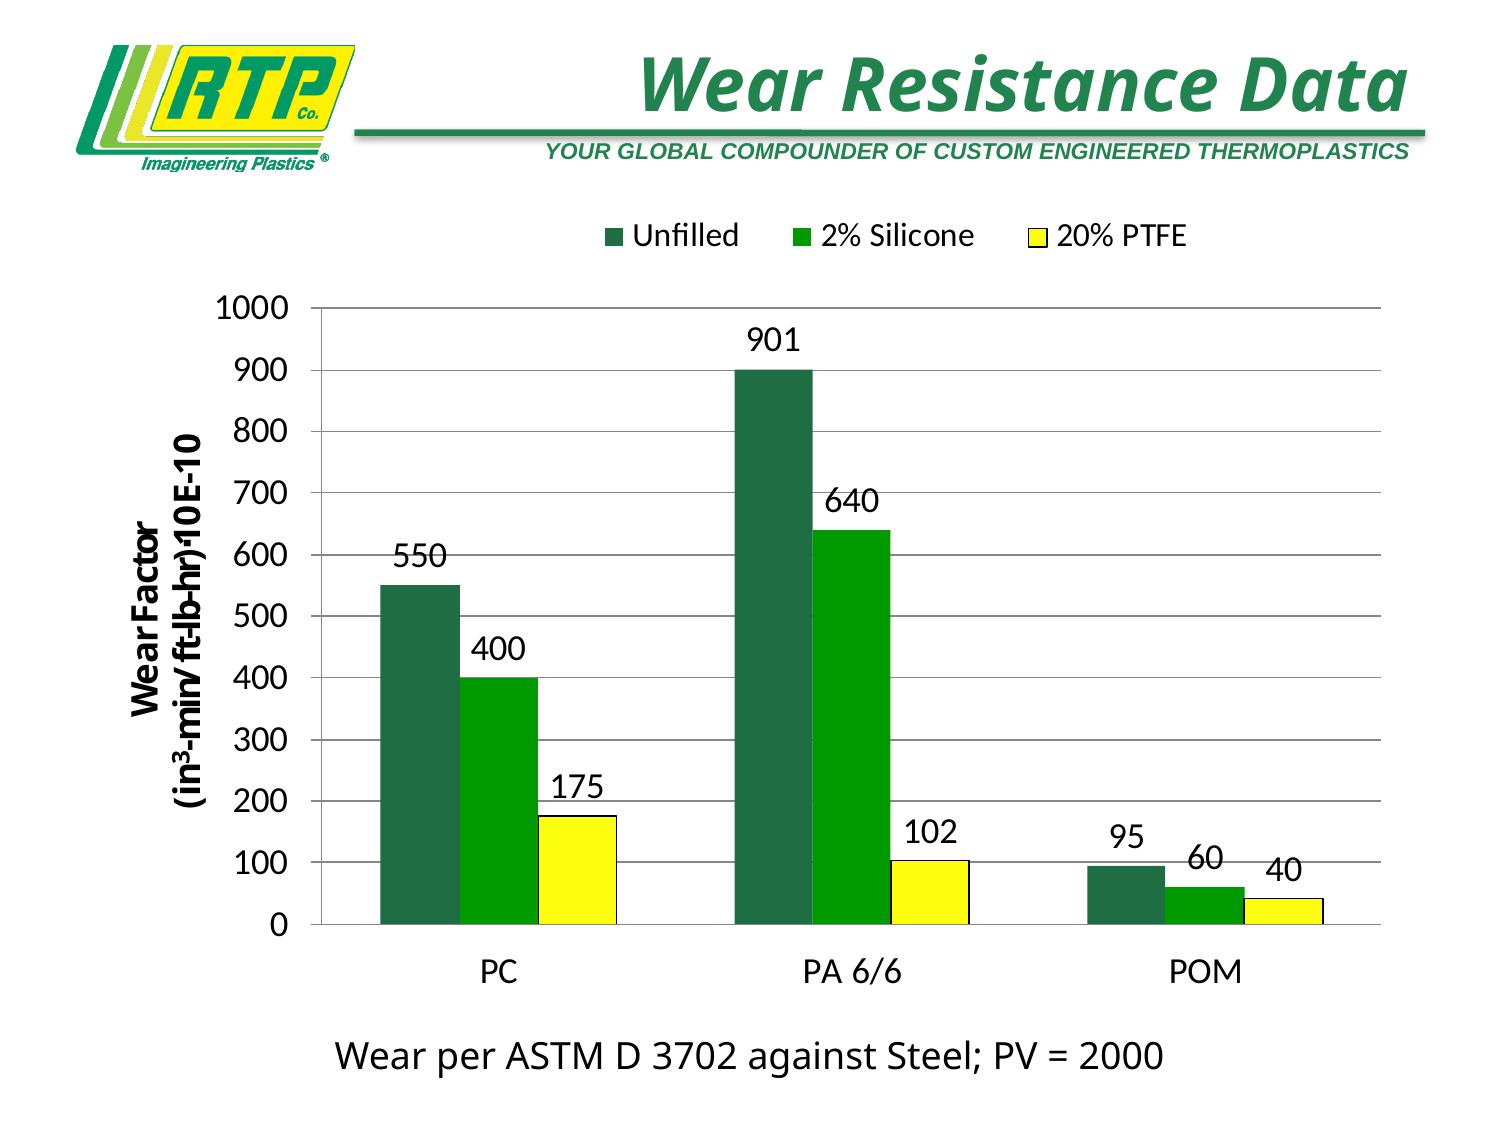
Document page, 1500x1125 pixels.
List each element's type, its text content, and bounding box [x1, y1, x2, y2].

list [88, 203, 1412, 1013]
title Wear Resistance Data [354, 12, 1425, 135]
text_box Wear per ASTM D 3702 against Steel; PV = 2000 [0, 1024, 1500, 1085]
